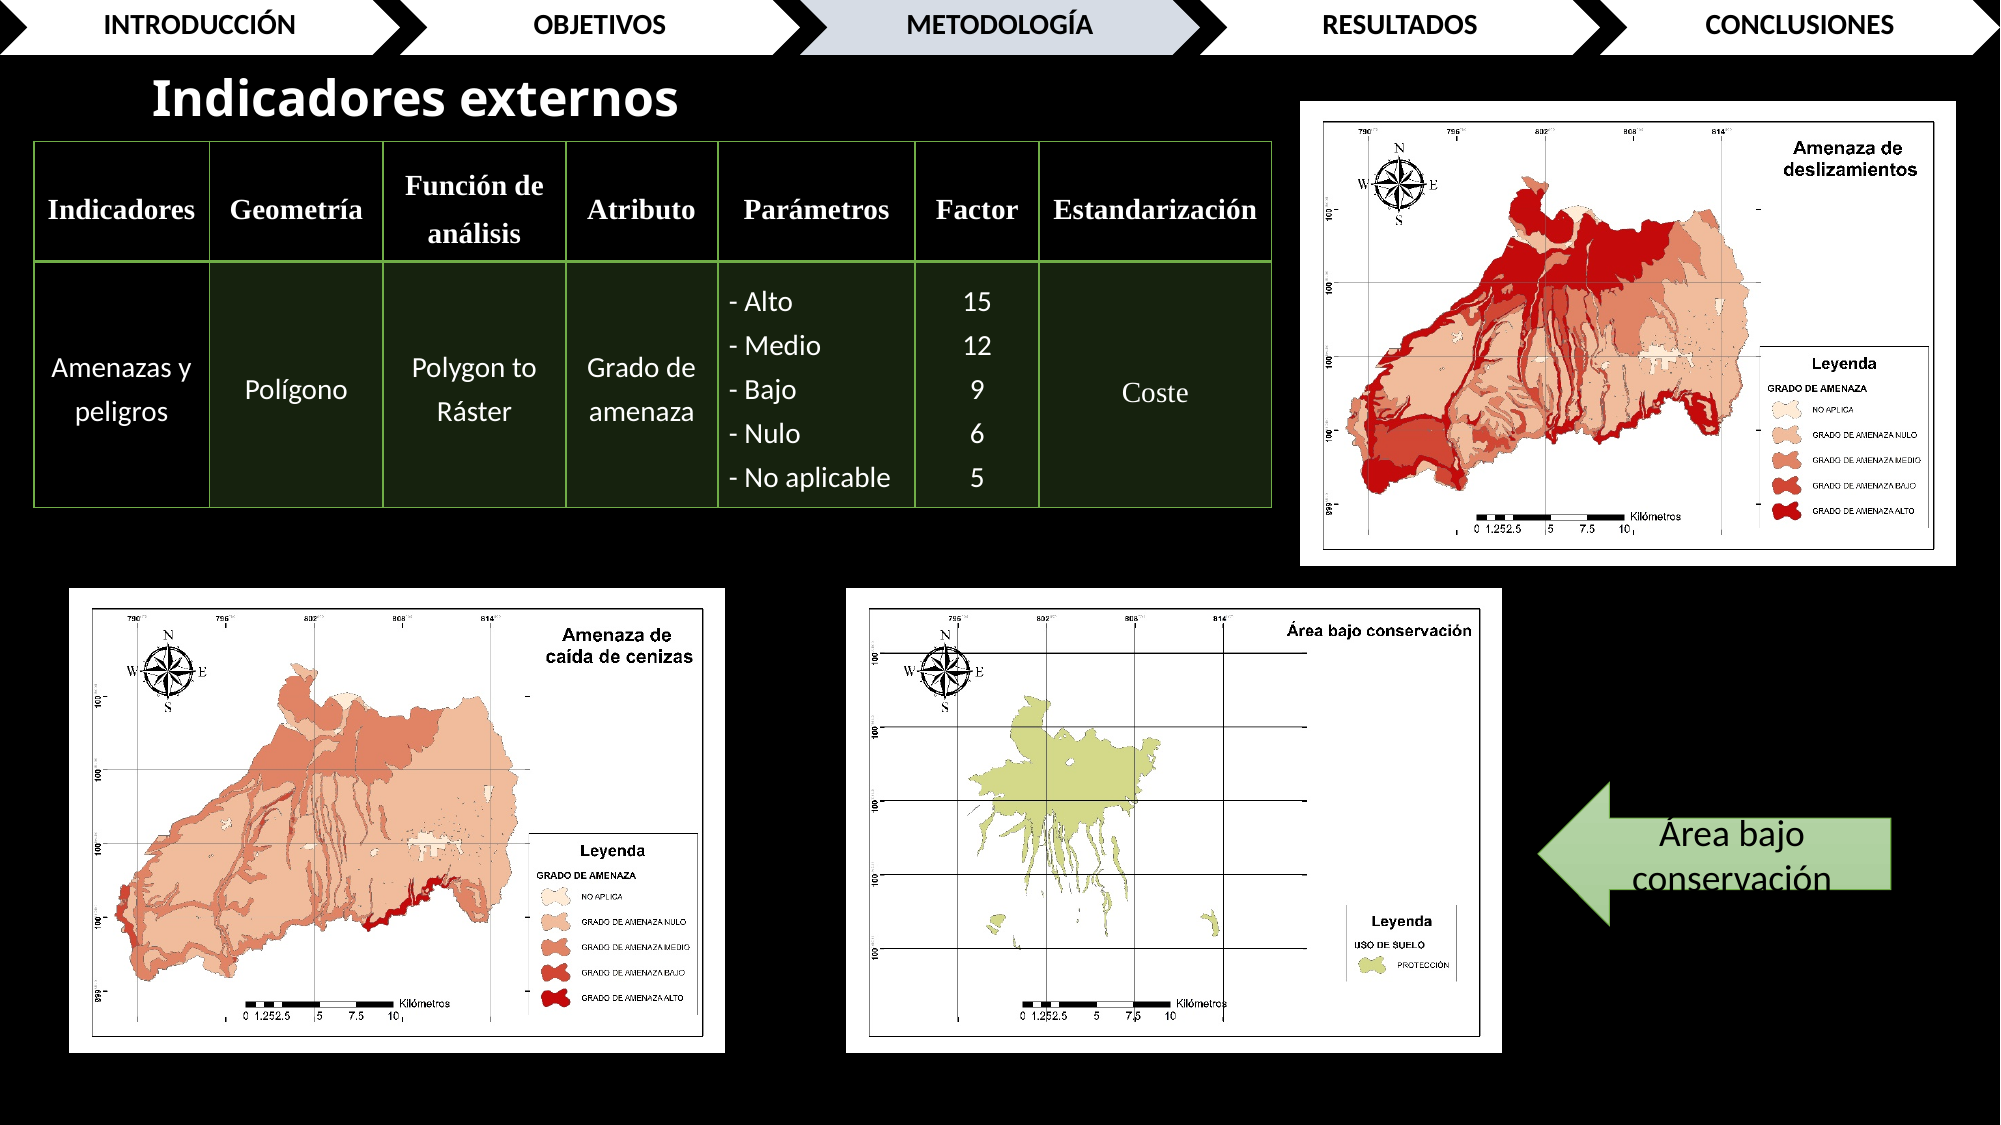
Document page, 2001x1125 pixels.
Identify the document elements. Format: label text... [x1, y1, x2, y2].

table_header Función de análisis [384, 142, 565, 260]
table_header Parámetros [719, 142, 914, 260]
picture [69, 588, 725, 1053]
table_cell 15 12 9 6 5 [916, 263, 1038, 507]
table_header Atributo [567, 142, 717, 260]
text_box Área bajo conservación [1537, 781, 1892, 927]
picture [846, 588, 1502, 1053]
table_cell Polygon to Ráster [384, 263, 565, 507]
table_cell Amenazas y peligros [35, 263, 209, 507]
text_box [0, 0, 2000, 55]
table_cell Grado de amenaza [567, 263, 717, 507]
table_cell - Alto - Medio - Bajo - Nulo - No aplicable [719, 263, 914, 507]
table_header Factor [916, 142, 1038, 260]
picture [1300, 101, 1956, 566]
table_header Indicadores [35, 142, 209, 260]
table_cell Polígono [210, 263, 382, 507]
table_cell Coste [1040, 263, 1271, 507]
table_header Geometría [210, 142, 382, 260]
table_header Estandarización [1040, 142, 1271, 260]
title Indicadores externos [137, 59, 1863, 142]
